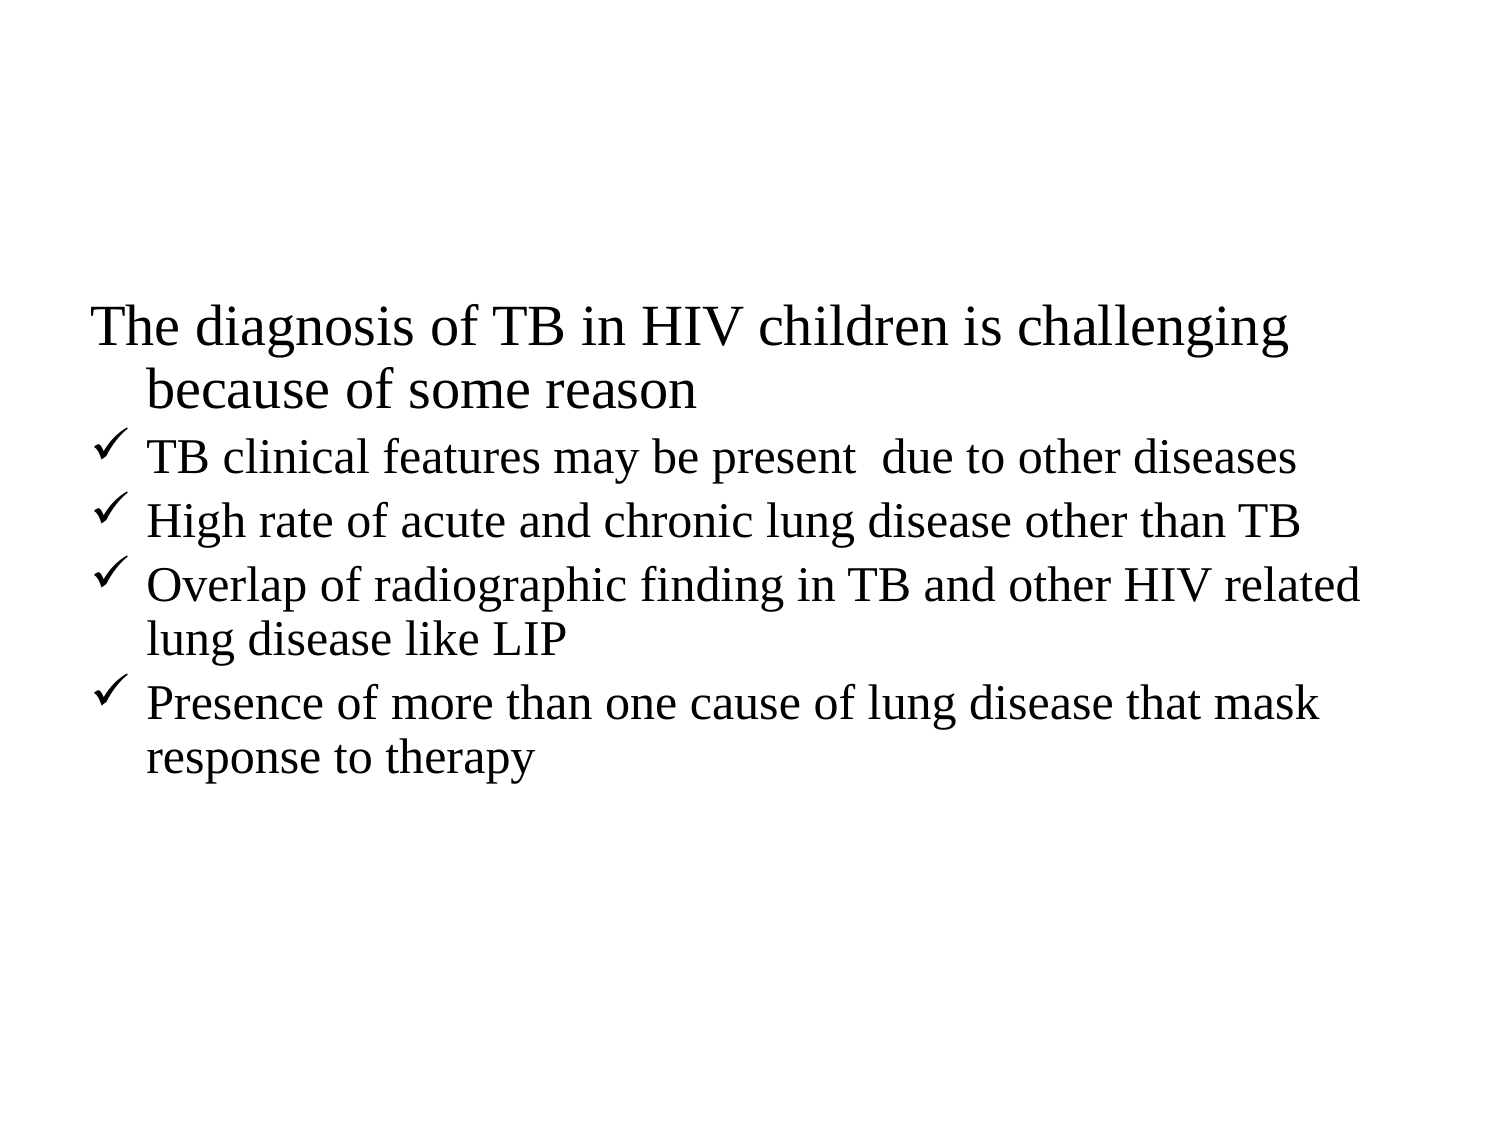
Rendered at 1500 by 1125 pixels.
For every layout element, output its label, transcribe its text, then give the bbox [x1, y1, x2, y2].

list The diagnosis of TB in HIV children is challenging because of some reason TB clinical features may be present due to other diseases High rate of acute and chronic lung disease other than TB Overlap of radiographic finding in TB and other HIV related lung disease like LIP Presence of more than one cause of lung disease that mask response to therapy [74, 287, 1422, 1076]
